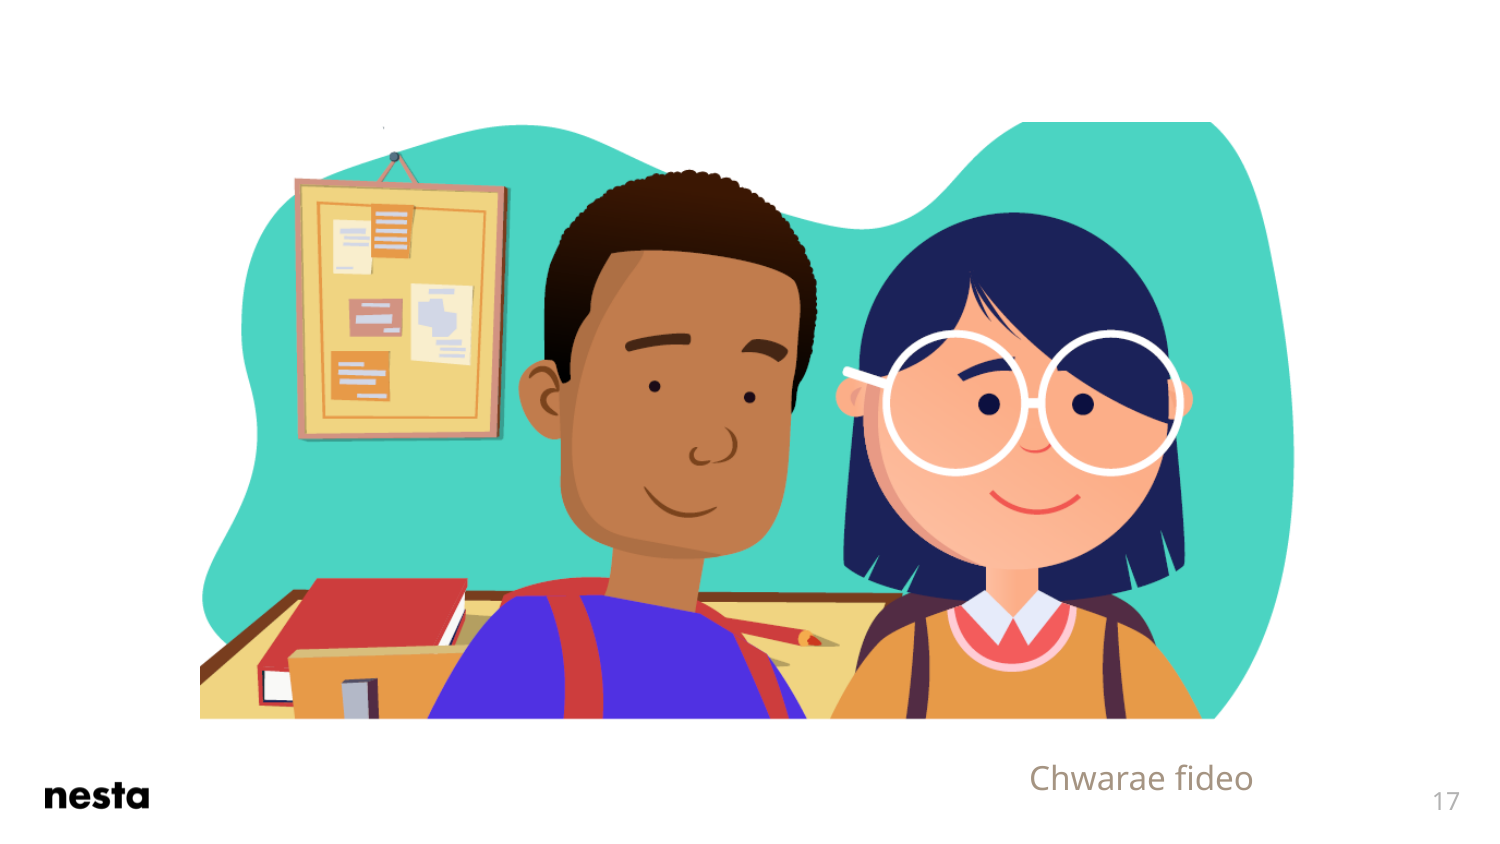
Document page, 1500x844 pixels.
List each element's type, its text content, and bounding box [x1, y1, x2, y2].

text_box Chwarae fideo [1029, 757, 1370, 803]
slide_number 17 [1137, 779, 1476, 825]
picture [45, 781, 150, 810]
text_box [200, 122, 1300, 722]
